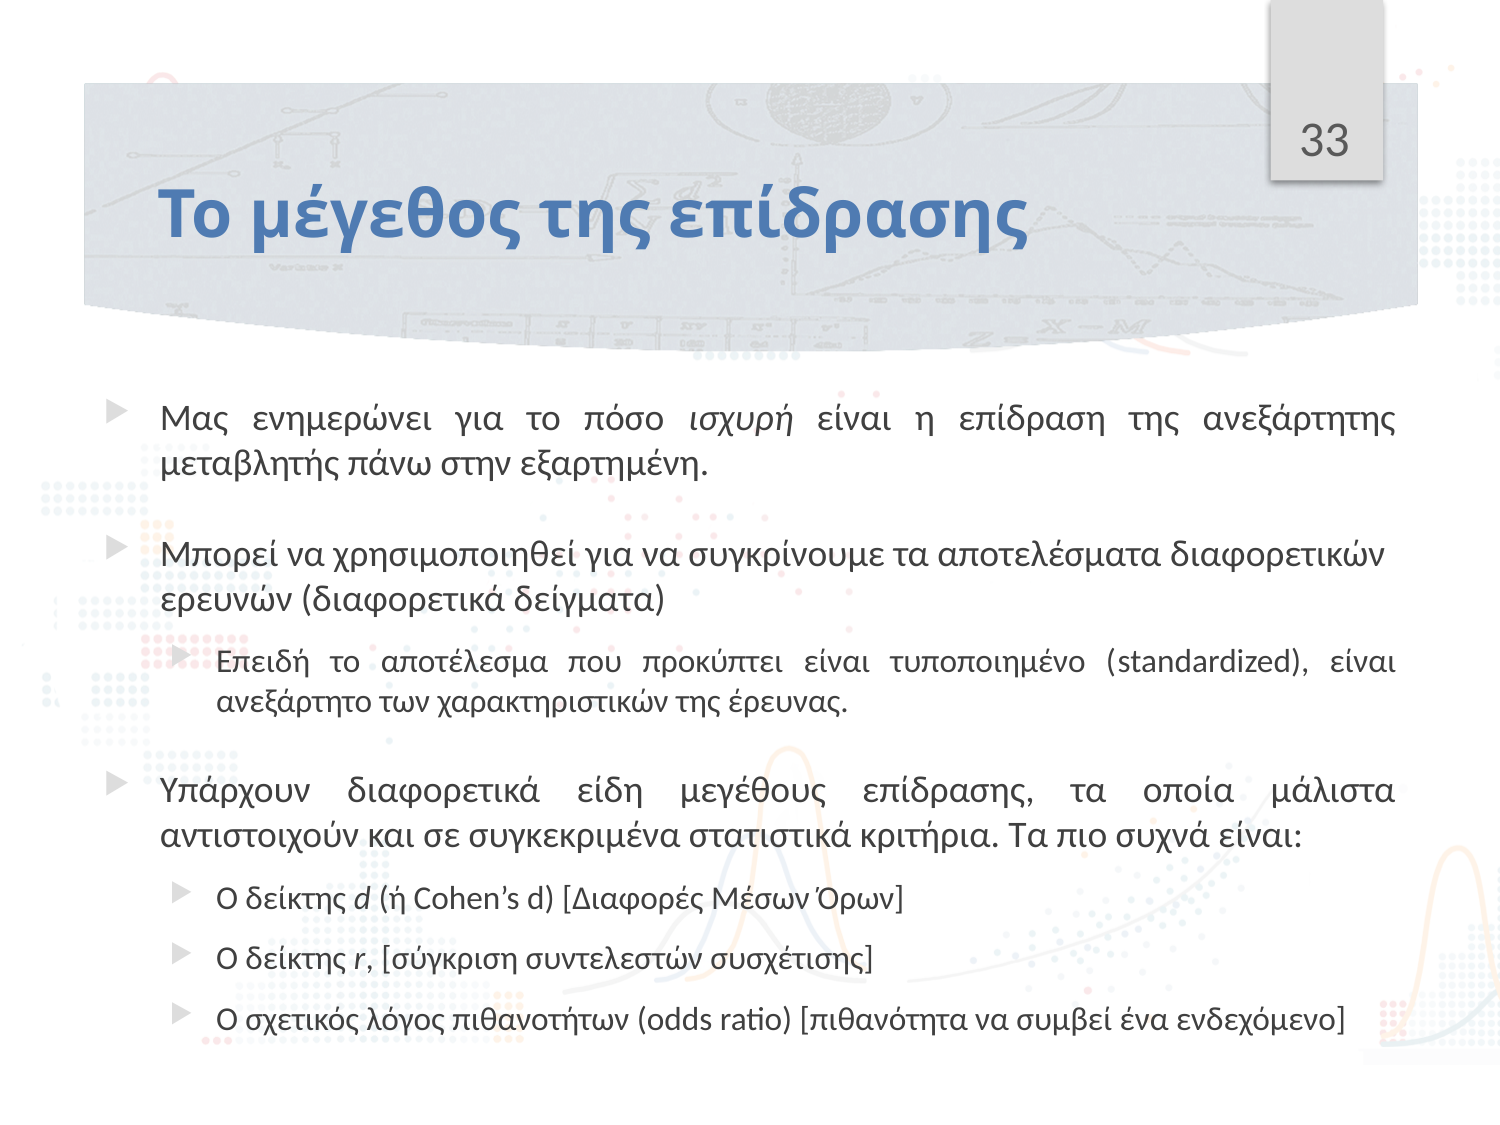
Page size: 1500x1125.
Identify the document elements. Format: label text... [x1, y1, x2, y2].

picture [0, 0, 1500, 1125]
list Μας ενημερώνει για το πόσο ισχυρή είναι η επίδραση της ανεξάρτητης μεταβλητής πάνω στην εξαρτημένη. Μπορεί να χρησιμοποιηθεί για να συγκρίνουμε τα αποτελέσματα διαφορετικών ερευνών (διαφορετικά δείγματα) Επειδή το αποτέλεσμα που προκύπτει είναι τυποποιημένο (standardized), είναι ανεξάρτητο των χαρακτηριστικών της έρευνας. Υπάρχουν διαφορετικά είδη μεγέθους επίδρασης, τα οποία μάλιστα αντιστοιχούν και σε συγκεκριμένα στατιστικά κριτήρια. Τα πιο συχνά είναι: Ο δείκτης d (ή Cohen’s d) [Διαφορές Μέσων Όρων] Ο δείκτης r, [σύγκριση συντελεστών συσχέτισης] Ο σχετικός λόγος πιθανοτήτων (odds ratio) [πιθανότητα να συμβεί ένα ενδεχόμενο] [88, 385, 1412, 1054]
slide_number 33 [1259, 48, 1390, 175]
title Το μέγεθος της επίδρασης [142, 152, 1260, 269]
